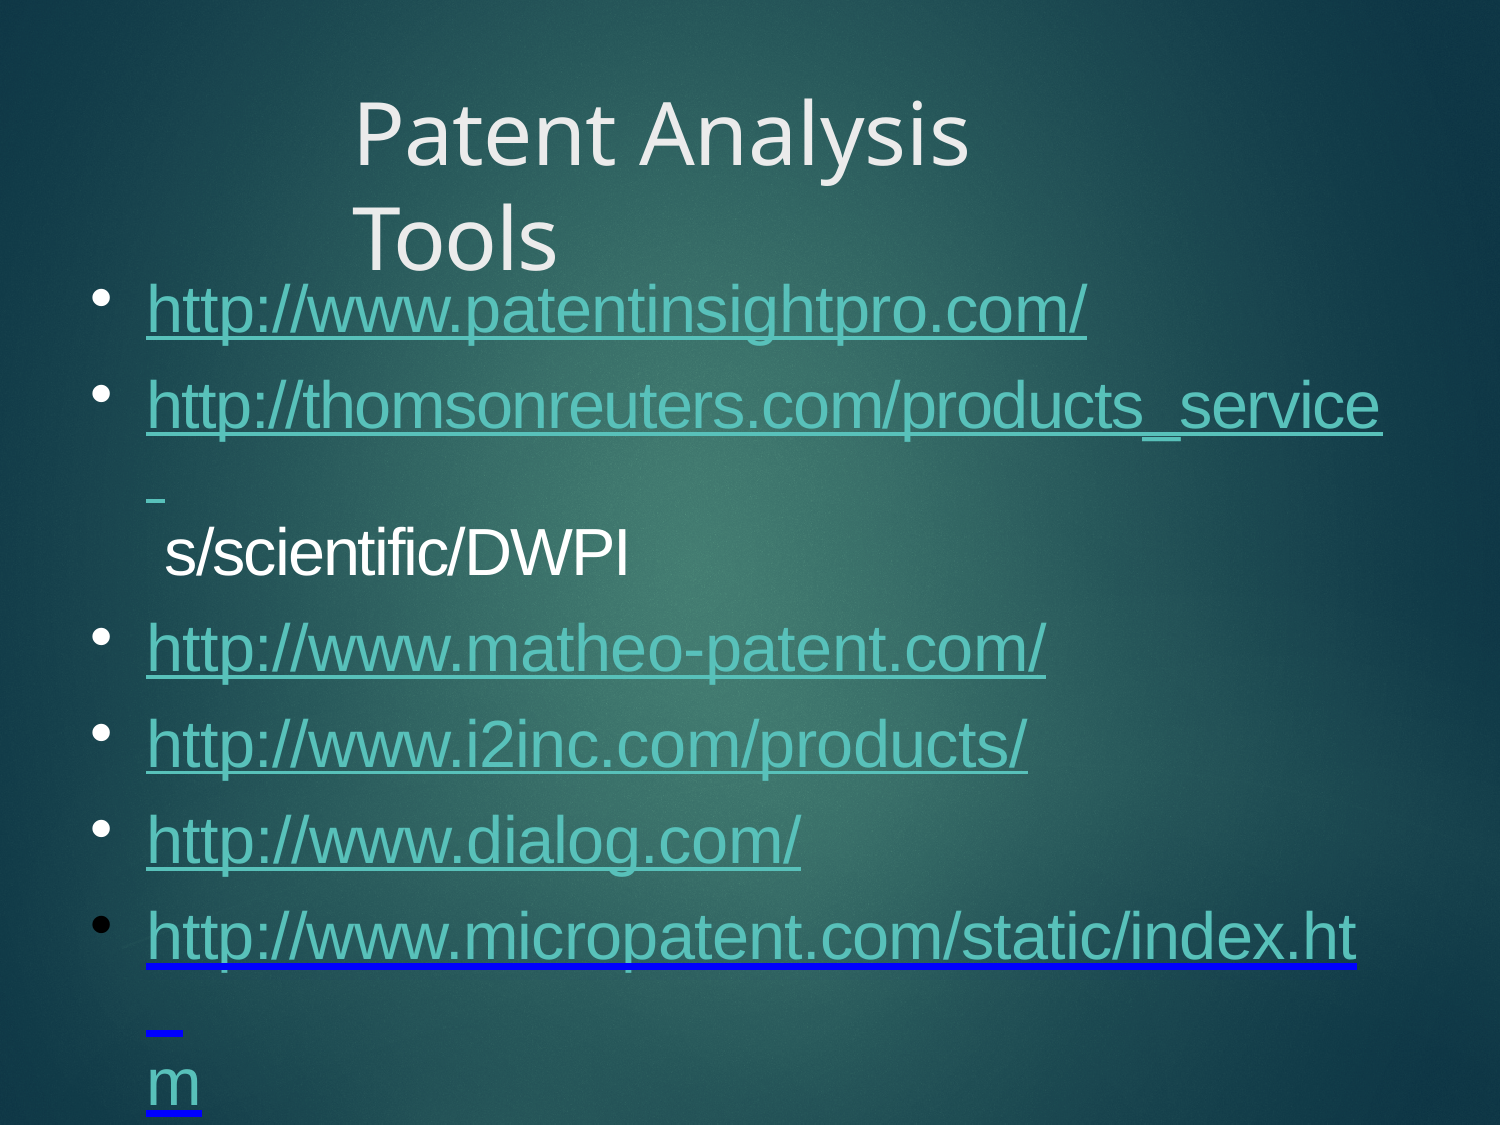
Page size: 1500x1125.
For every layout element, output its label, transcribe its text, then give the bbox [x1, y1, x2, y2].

title Patent Analysis Tools [350, 75, 1151, 247]
text_box http://www.patentinsightpro.com/ http://thomsonreuters.com/products_service s/scientific/DWPI http://www.matheo-patent.com/ http://www.i2inc.com/products/ http://www.dialog.com/ http://www.micropatent.com/static/index.ht m [87, 247, 1388, 986]
